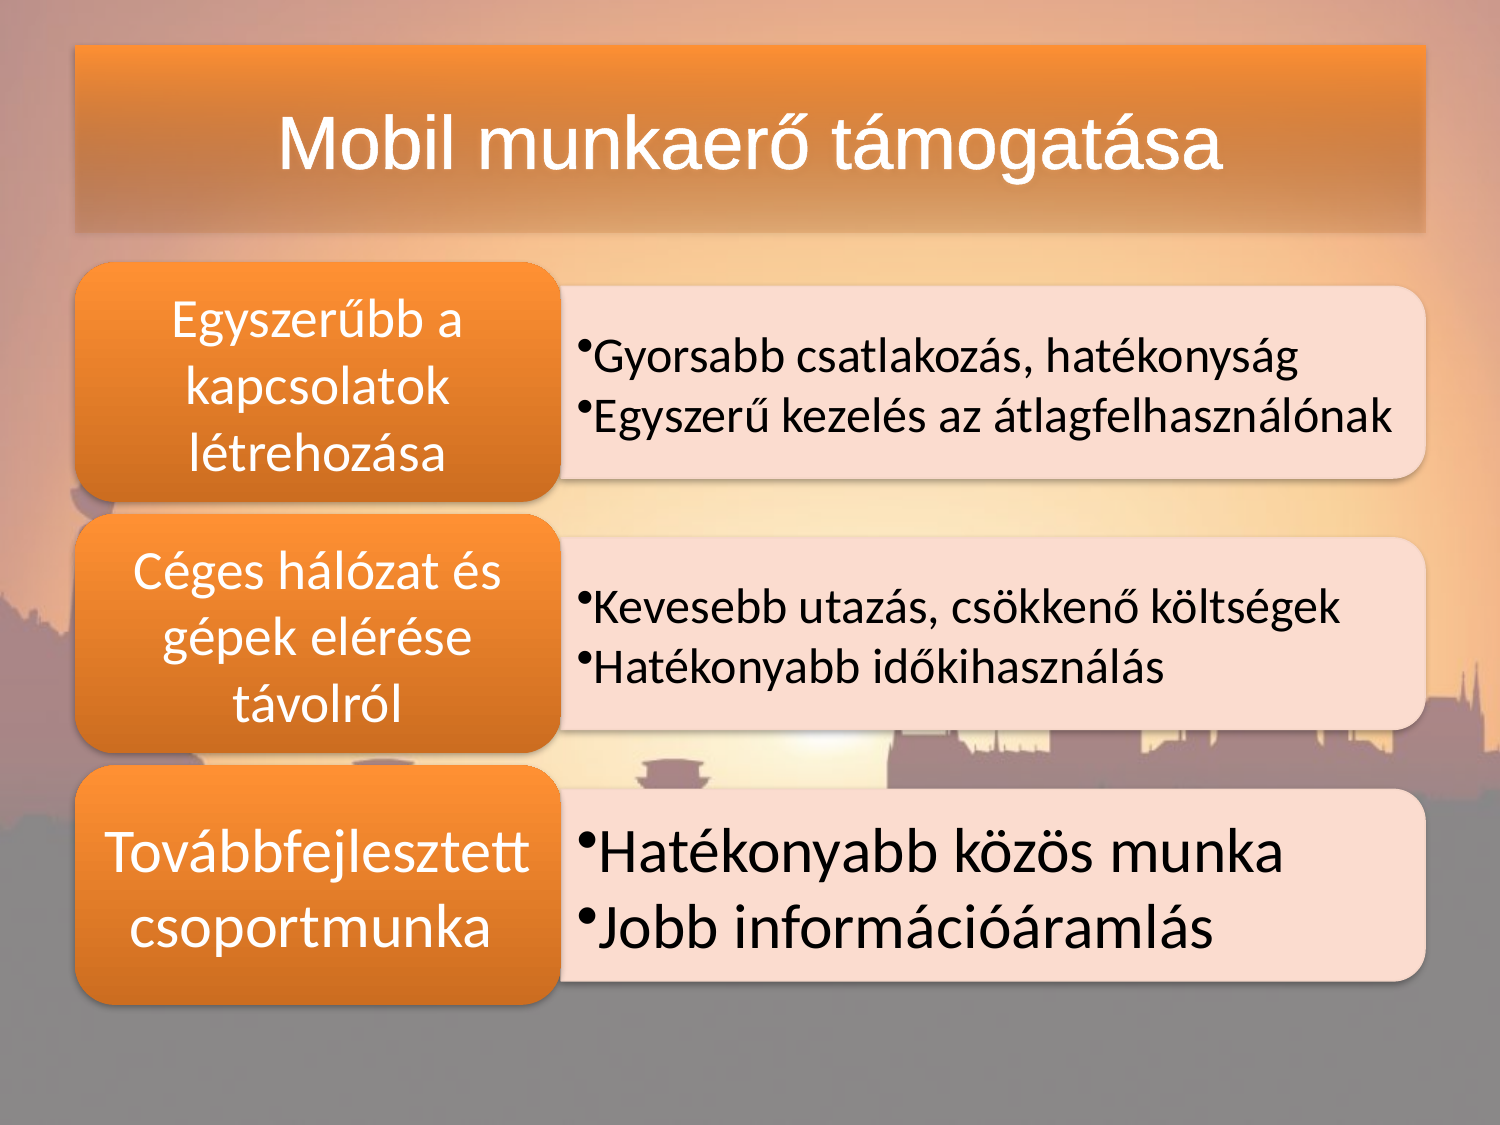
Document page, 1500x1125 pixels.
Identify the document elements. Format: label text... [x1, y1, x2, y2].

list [74, 262, 1426, 1006]
title Mobil munkaerő támogatása [74, 44, 1426, 233]
